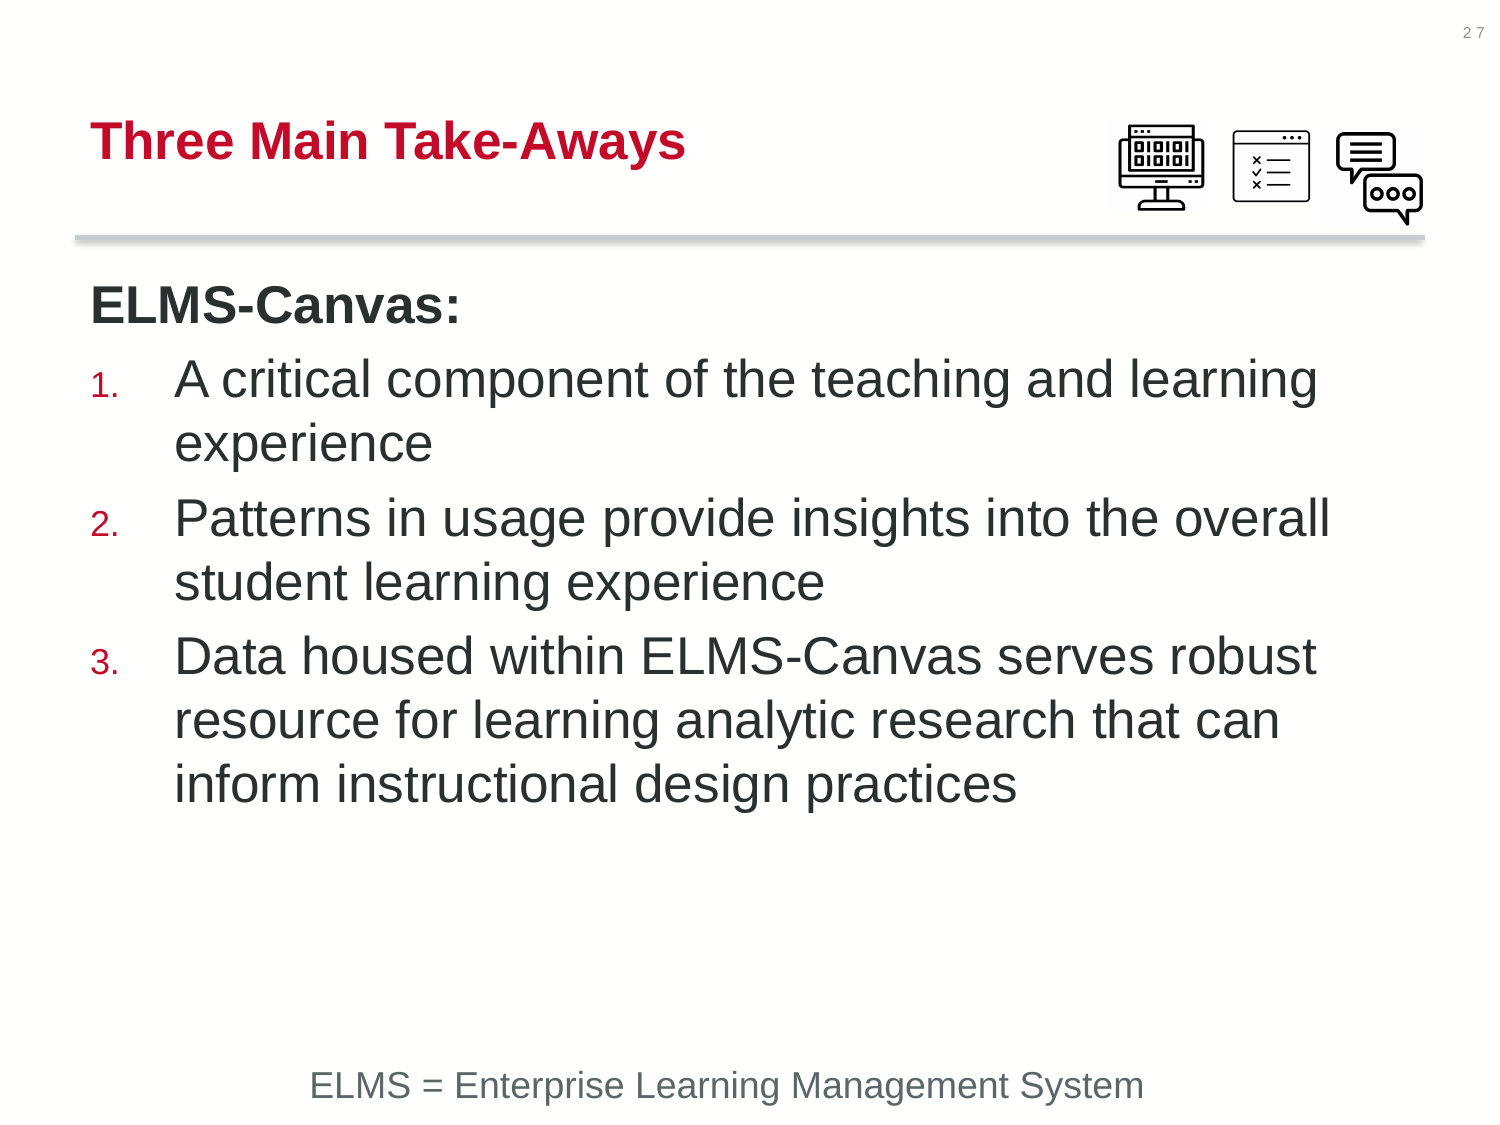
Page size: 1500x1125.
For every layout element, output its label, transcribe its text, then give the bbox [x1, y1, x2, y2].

list ELMS-Canvas: A critical component of the teaching and learning experience Patterns in usage provide insights into the overall student learning experience Data housed within ELMS-Canvas serves robust resource for learning analytic research that can inform instructional design practices [75, 262, 1425, 1005]
picture [1231, 129, 1312, 204]
title Three Main Take-Aways [75, 45, 1425, 233]
picture [1107, 120, 1206, 212]
picture [1320, 129, 1426, 228]
text_box ELMS = Enterprise Learning Management System [294, 1053, 1206, 1114]
slide_number 27 [1149, 2, 1500, 63]
